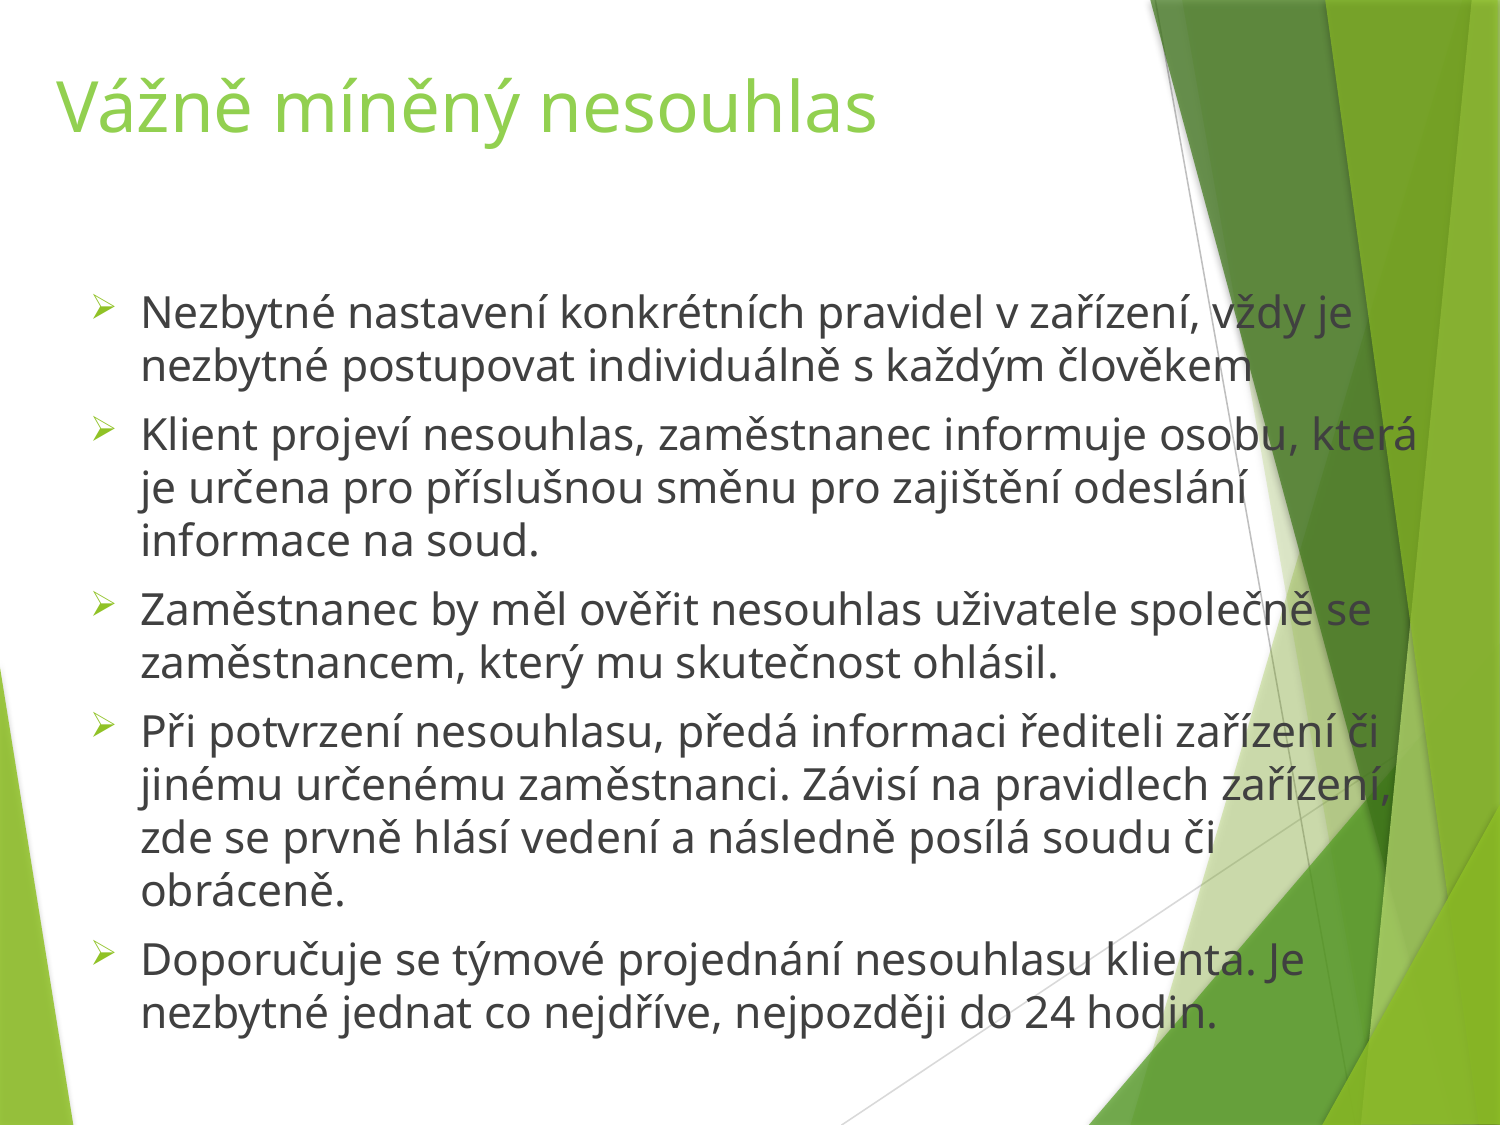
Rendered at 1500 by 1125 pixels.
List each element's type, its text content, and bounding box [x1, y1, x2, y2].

title Vážně míněný nesouhlas [41, 54, 1471, 197]
list Nezbytné nastavení konkrétních pravidel v zařízení, vždy je nezbytné postupovat individuálně s každým člověkem Klient projeví nesouhlas, zaměstnanec informuje osobu, která je určena pro příslušnou směnu pro zajištění odeslání informace na soud. Zaměstnanec by měl ověřit nesouhlas uživatele společně se zaměstnancem, který mu skutečnost ohlásil. Při potvrzení nesouhlasu, předá informaci řediteli zařízení či jinému určenému zaměstnanci. Závisí na pravidlech zařízení, zde se prvně hlásí vedení a následně posílá soudu či obráceně. Doporučuje se týmové projednání nesouhlasu klienta. Je nezbytné jednat co nejdříve, nejpozději do 24 hodin. [75, 208, 1447, 1062]
